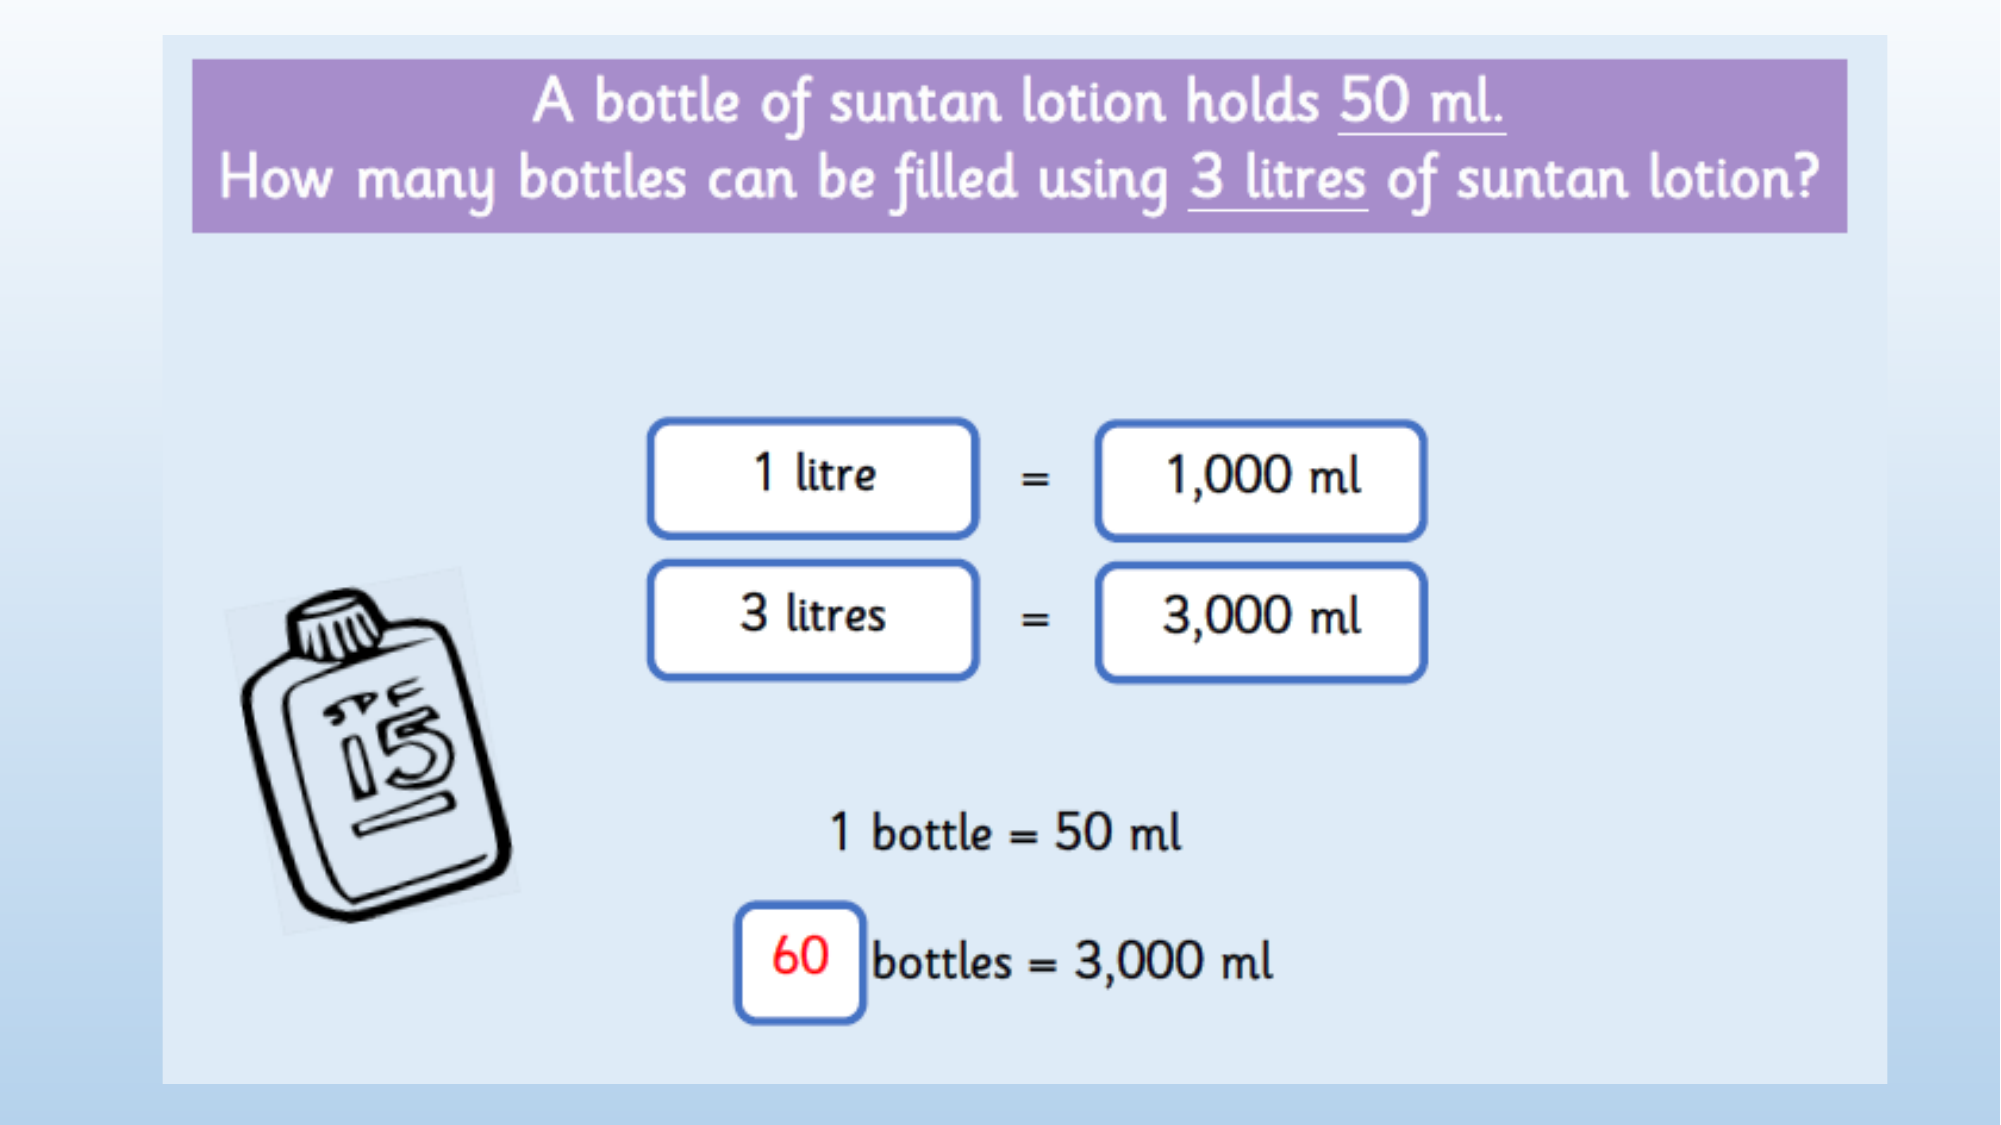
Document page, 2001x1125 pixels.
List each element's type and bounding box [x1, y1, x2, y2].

picture [162, 35, 1888, 1084]
